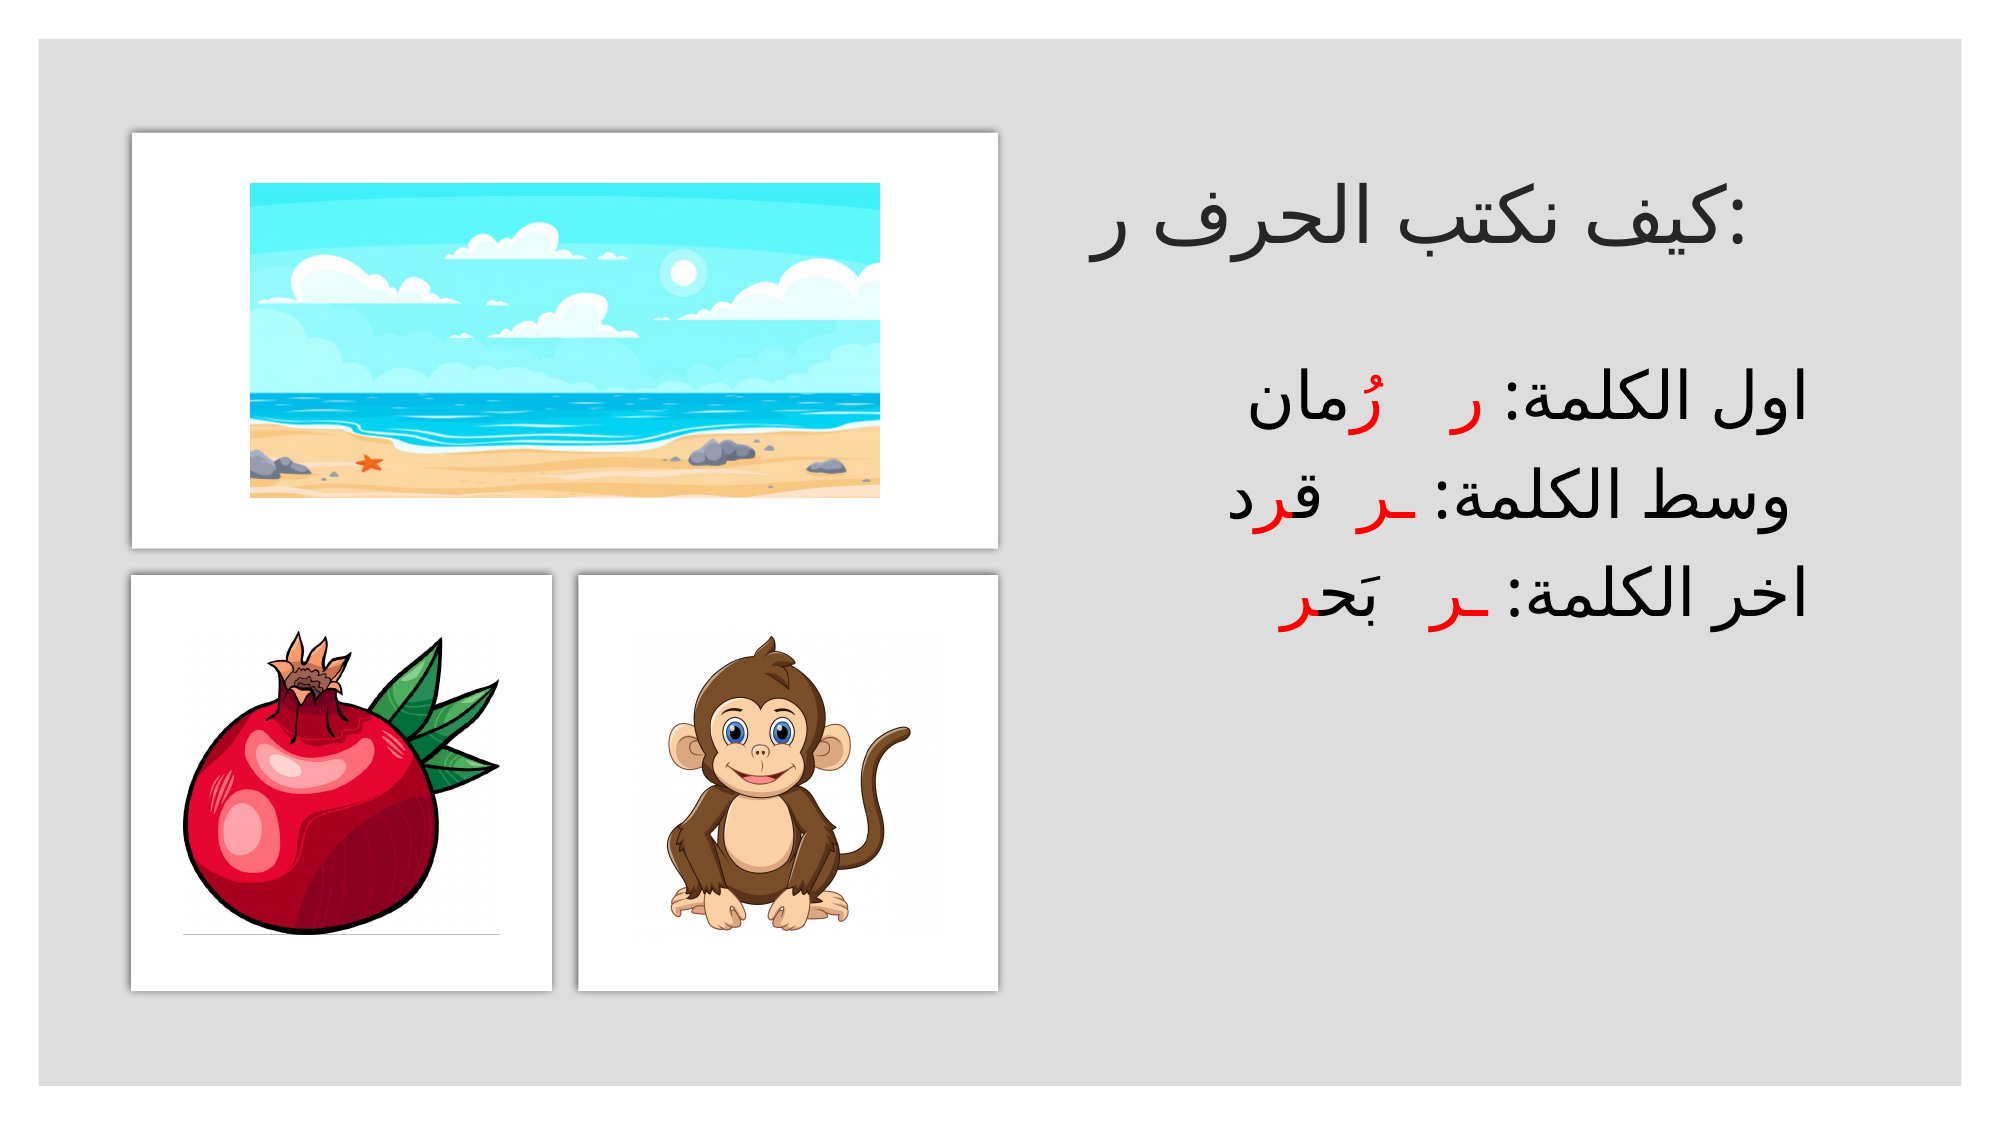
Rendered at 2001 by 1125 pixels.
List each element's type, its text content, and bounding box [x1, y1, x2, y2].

title كيف نكتب الحرف ر: [1077, 105, 1825, 331]
picture [632, 627, 944, 939]
picture [250, 183, 880, 396]
text_box [131, 132, 999, 549]
list اول الكلمة: ر رُمان وسط الكلمة: ـر قرد اخر الكلمة: ـر بَحر [1077, 345, 1825, 990]
picture [250, 401, 880, 498]
text_box [131, 575, 552, 992]
text_box [578, 575, 999, 992]
picture [183, 631, 500, 935]
